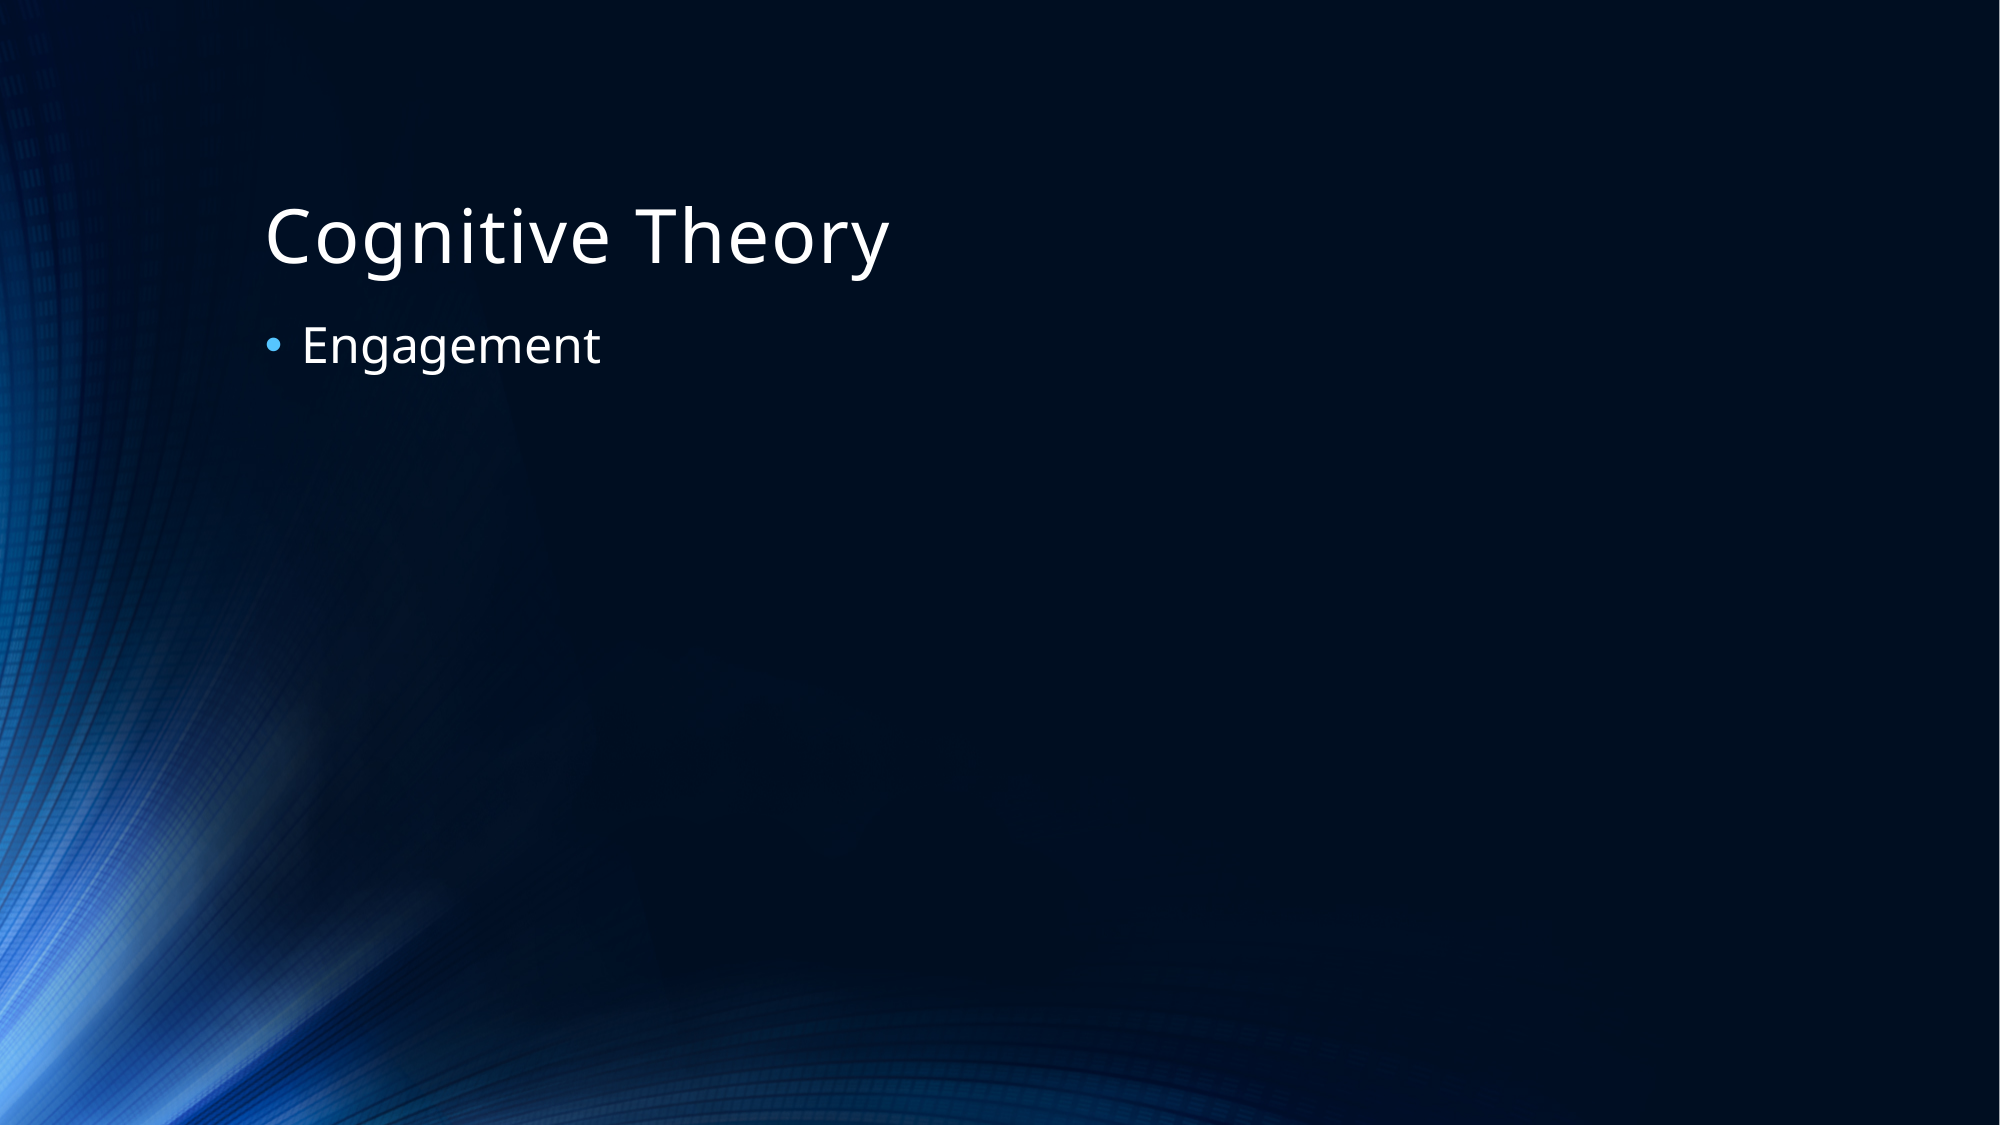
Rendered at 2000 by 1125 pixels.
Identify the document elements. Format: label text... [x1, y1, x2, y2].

picture [0, 0, 2000, 1125]
title Cognitive Theory [249, 62, 1750, 288]
list Engagement [249, 312, 1749, 988]
